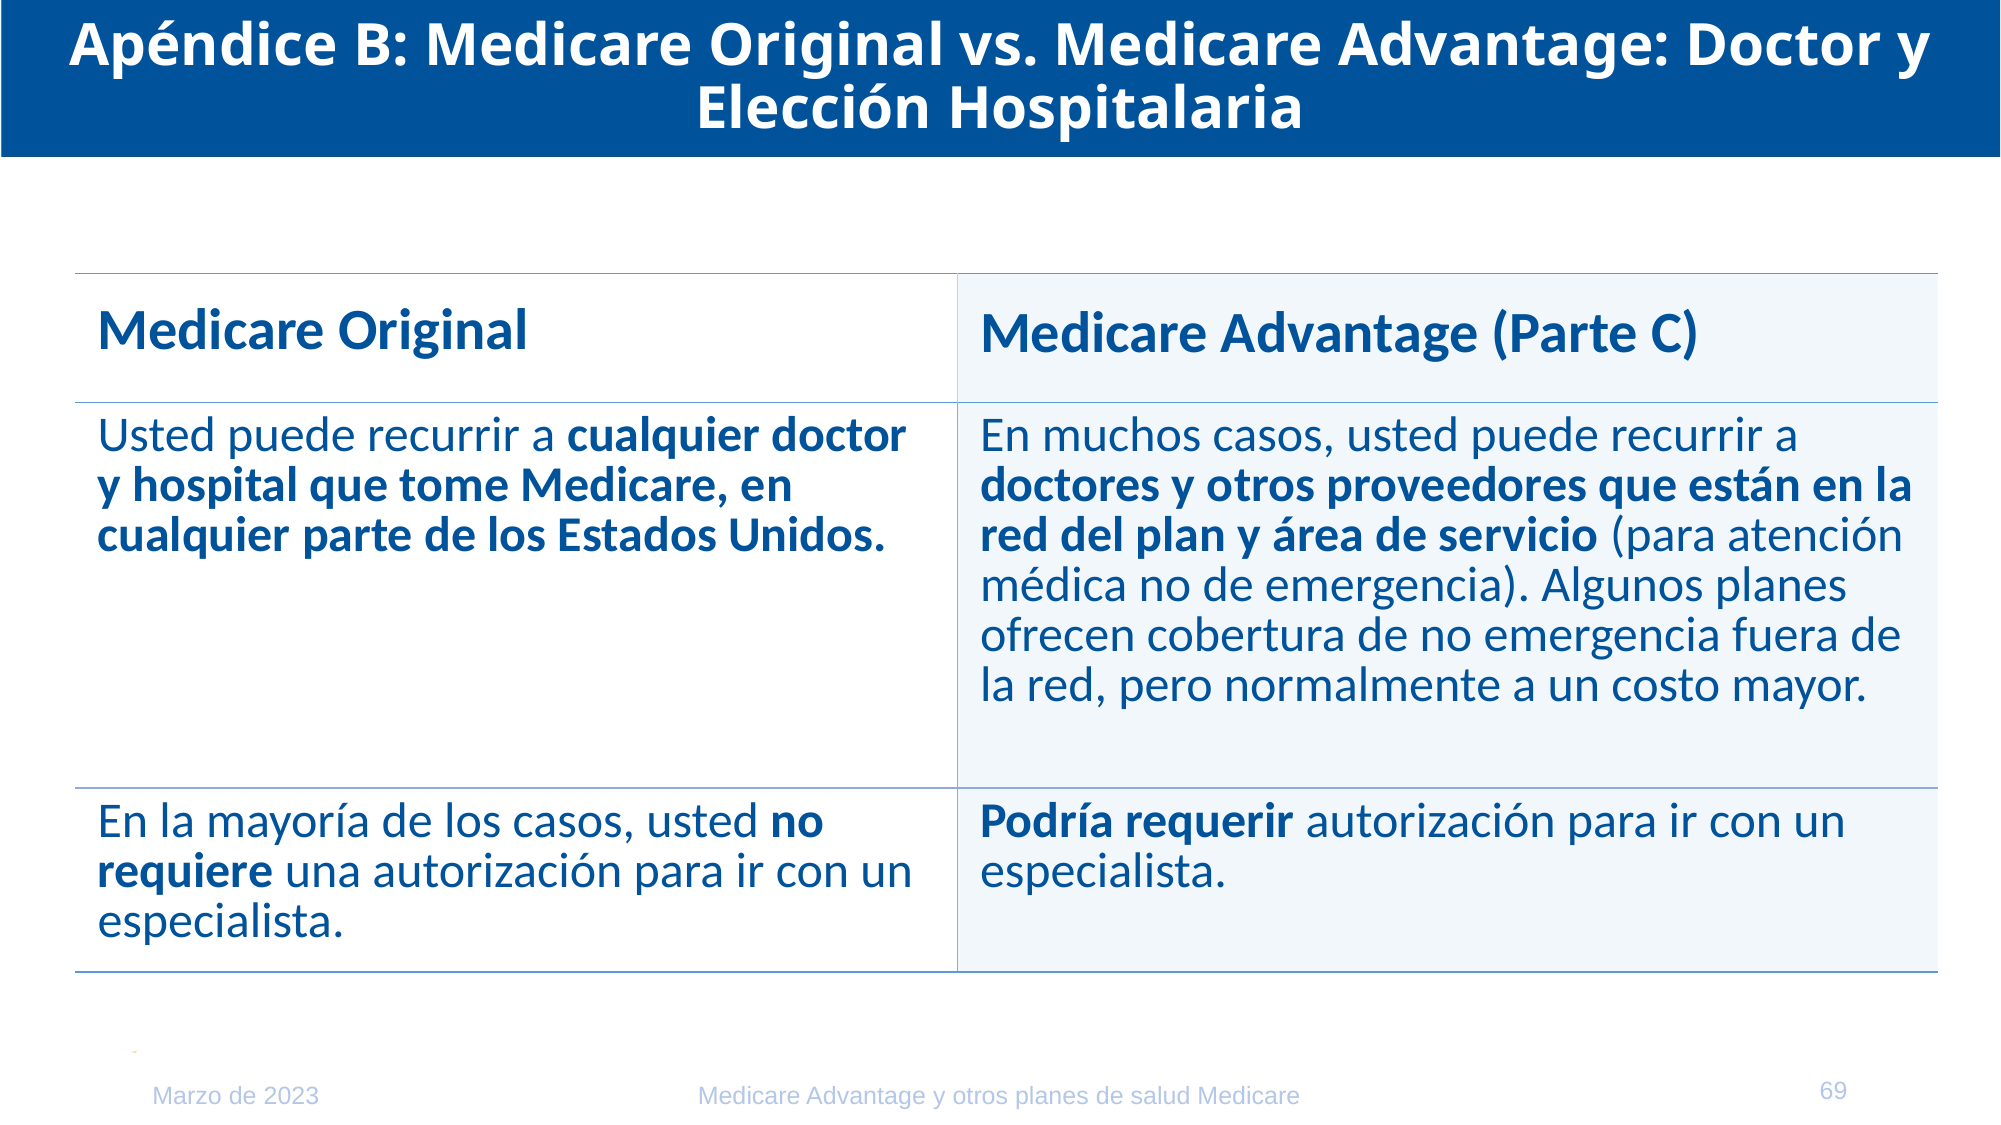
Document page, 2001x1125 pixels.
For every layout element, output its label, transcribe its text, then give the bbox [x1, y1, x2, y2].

table_cell En muchos casos, usted puede recurrir a doctores y otros proveedores que están en la red del plan y área de servicio (para atención médica no de emergencia). Algunos planes ofrecen cobertura de no emergencia fuera de la red, pero normalmente a un costo mayor. [958, 403, 1938, 787]
table_cell Usted puede recurrir a cualquier doctor y hospital que tome Medicare, en cualquier parte de los Estados Unidos. [75, 403, 957, 787]
slide_number 69 [1412, 1059, 1863, 1120]
slide_number Marzo de 2023 [137, 1065, 588, 1125]
table_header Medicare Original [75, 274, 957, 402]
table_header Medicare Advantage (Parte C) [958, 274, 1938, 402]
picture [0, 0, 2001, 1125]
title Apéndice B: Medicare Original vs. Medicare Advantage: Doctor y Elección Hospitalaria [0, 0, 2000, 156]
table_cell Podría requerir autorización para ir con un especialista. [958, 789, 1938, 971]
footer Medicare Advantage y otros planes de salud Medicare [662, 1065, 1338, 1125]
table_cell En la mayoría de los casos, usted no requiere una autorización para ir con un especialista. [75, 789, 957, 971]
